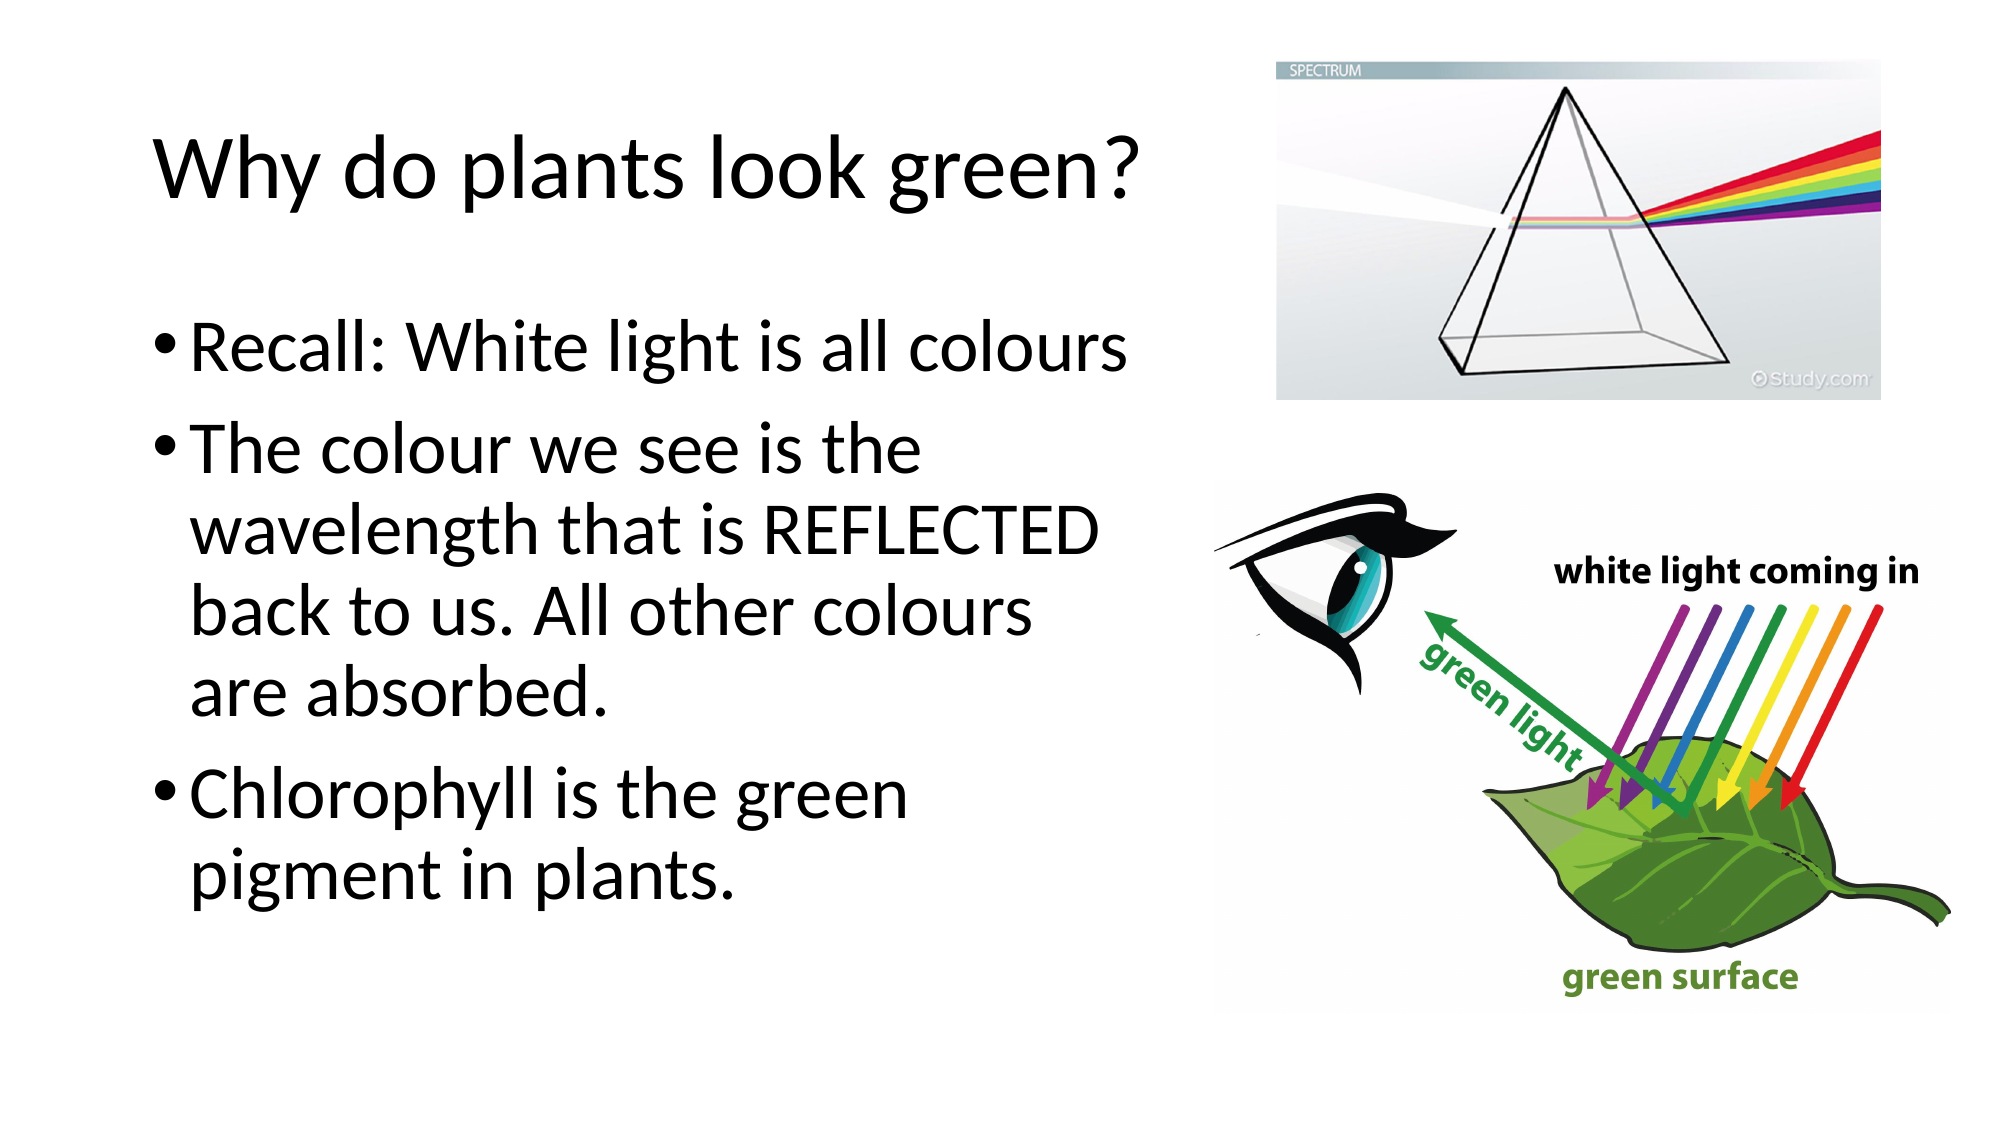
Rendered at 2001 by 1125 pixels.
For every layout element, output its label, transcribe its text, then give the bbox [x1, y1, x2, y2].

picture [1276, 59, 1881, 400]
picture [1214, 480, 1951, 1014]
title Why do plants look green? [137, 59, 1276, 278]
list Recall: White light is all colours The colour we see is the wavelength that is REFLECTED back to us. All other colours are absorbed. Chlorophyll is the green pigment in plants. [137, 299, 1158, 1014]
